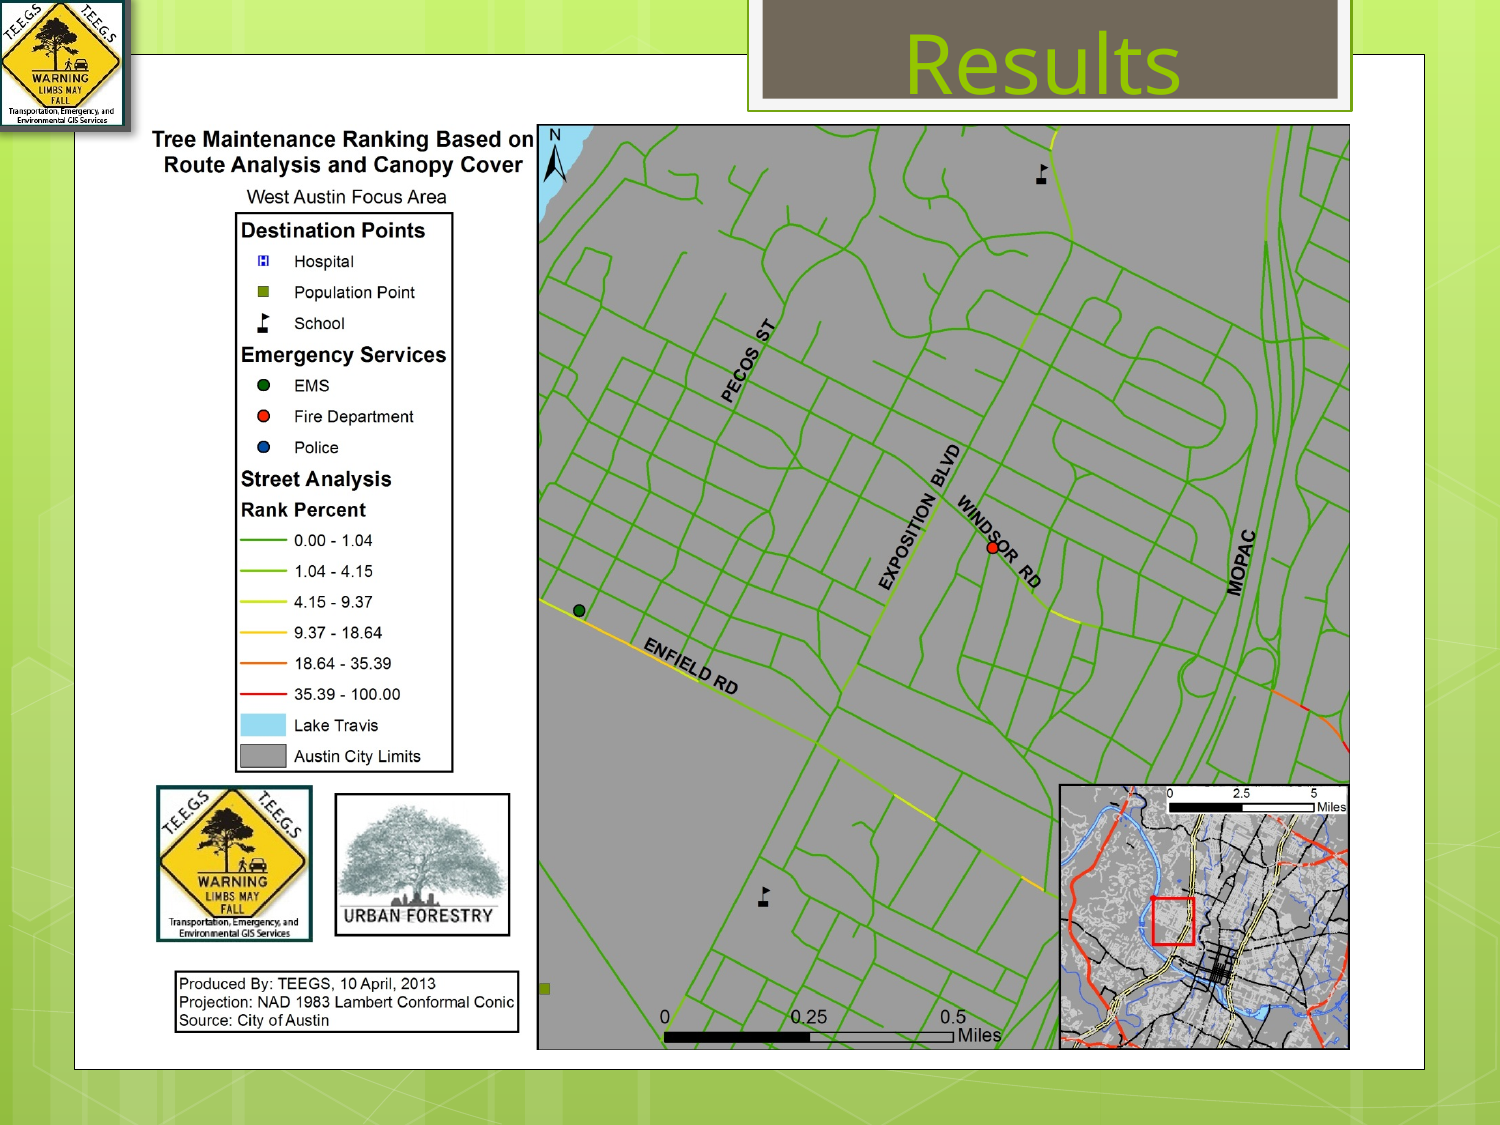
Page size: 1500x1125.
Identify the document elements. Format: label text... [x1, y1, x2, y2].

title Results [887, 0, 1204, 119]
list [149, 124, 1351, 1050]
picture [0, 0, 126, 127]
